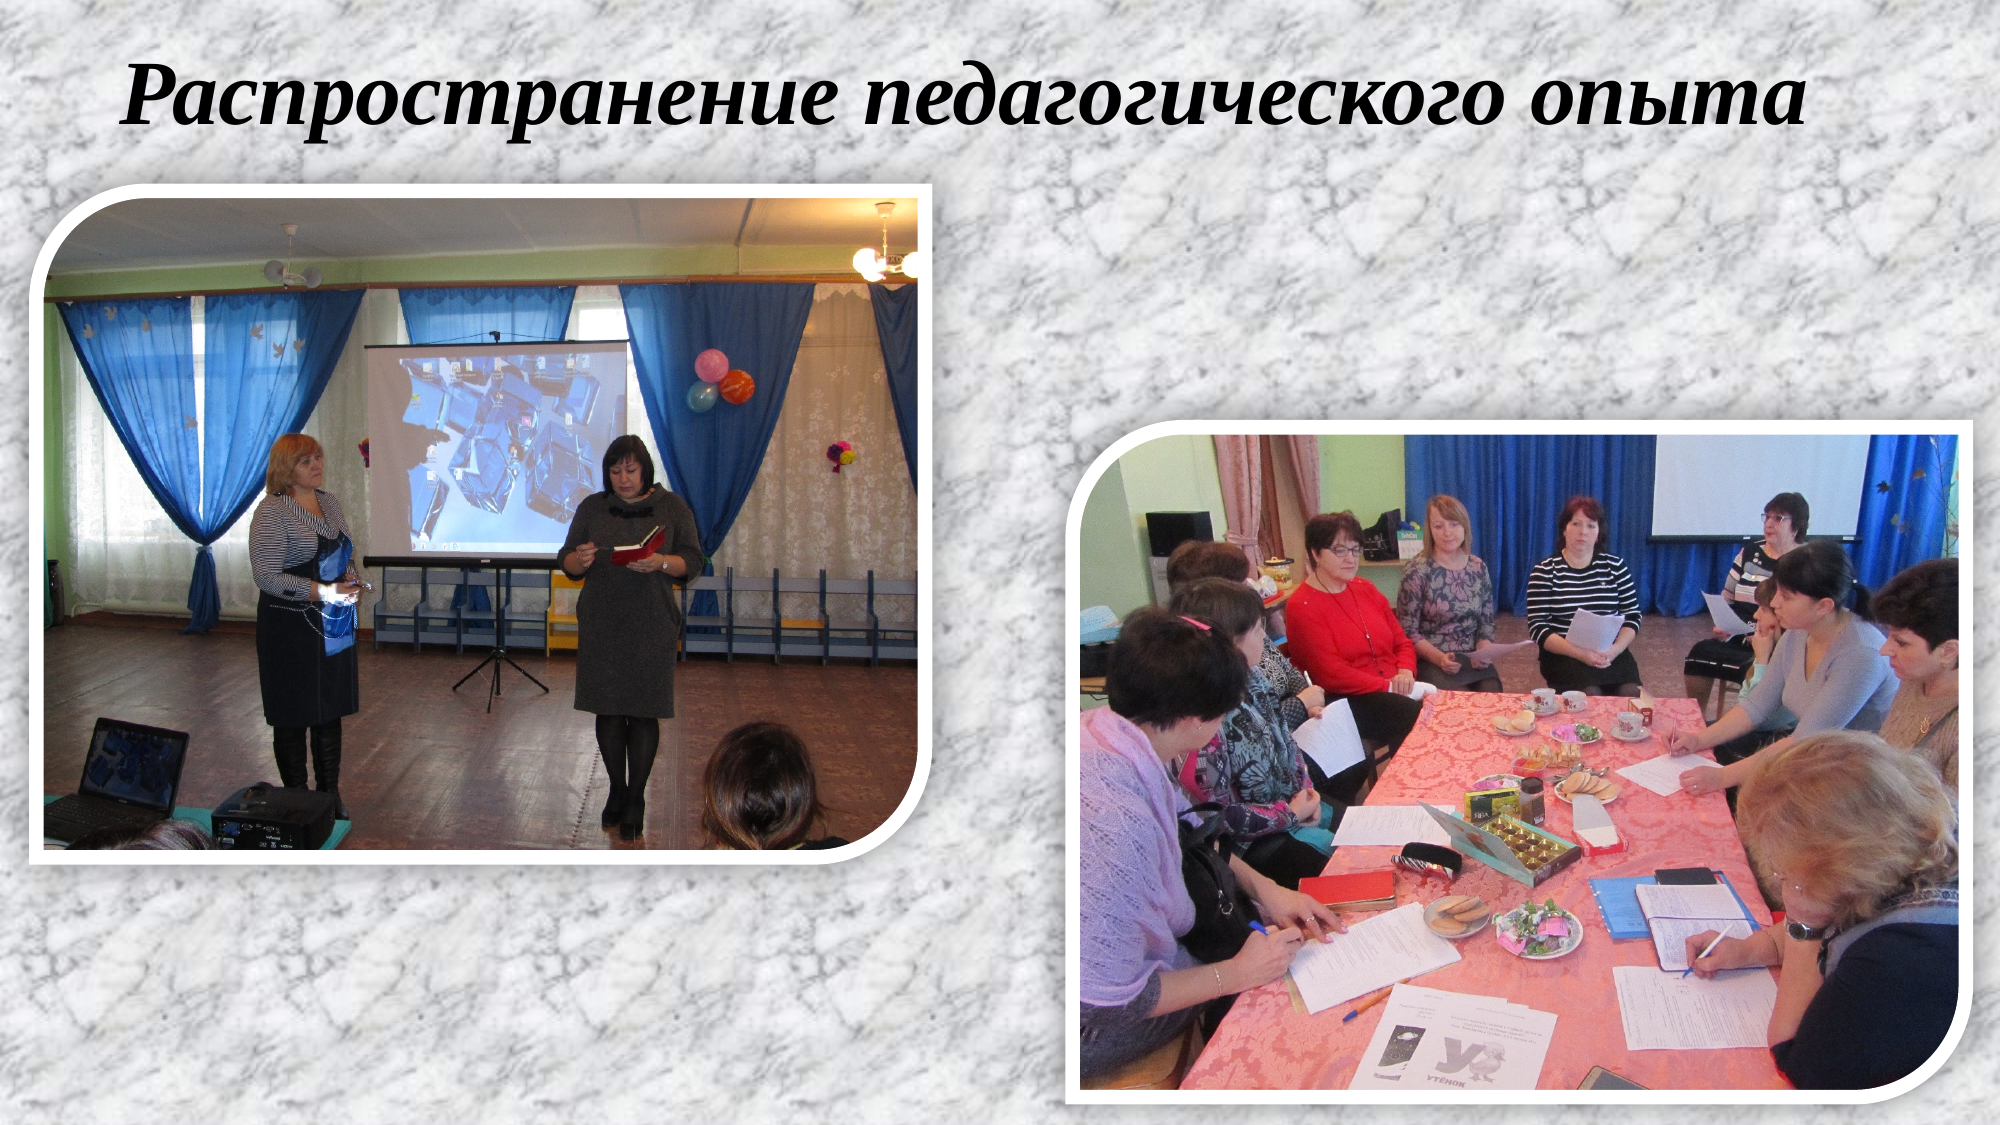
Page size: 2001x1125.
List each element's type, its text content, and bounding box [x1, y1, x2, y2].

picture [1072, 427, 1966, 1098]
picture [36, 190, 925, 858]
title Распространение педагогического опыта [72, 36, 1857, 153]
